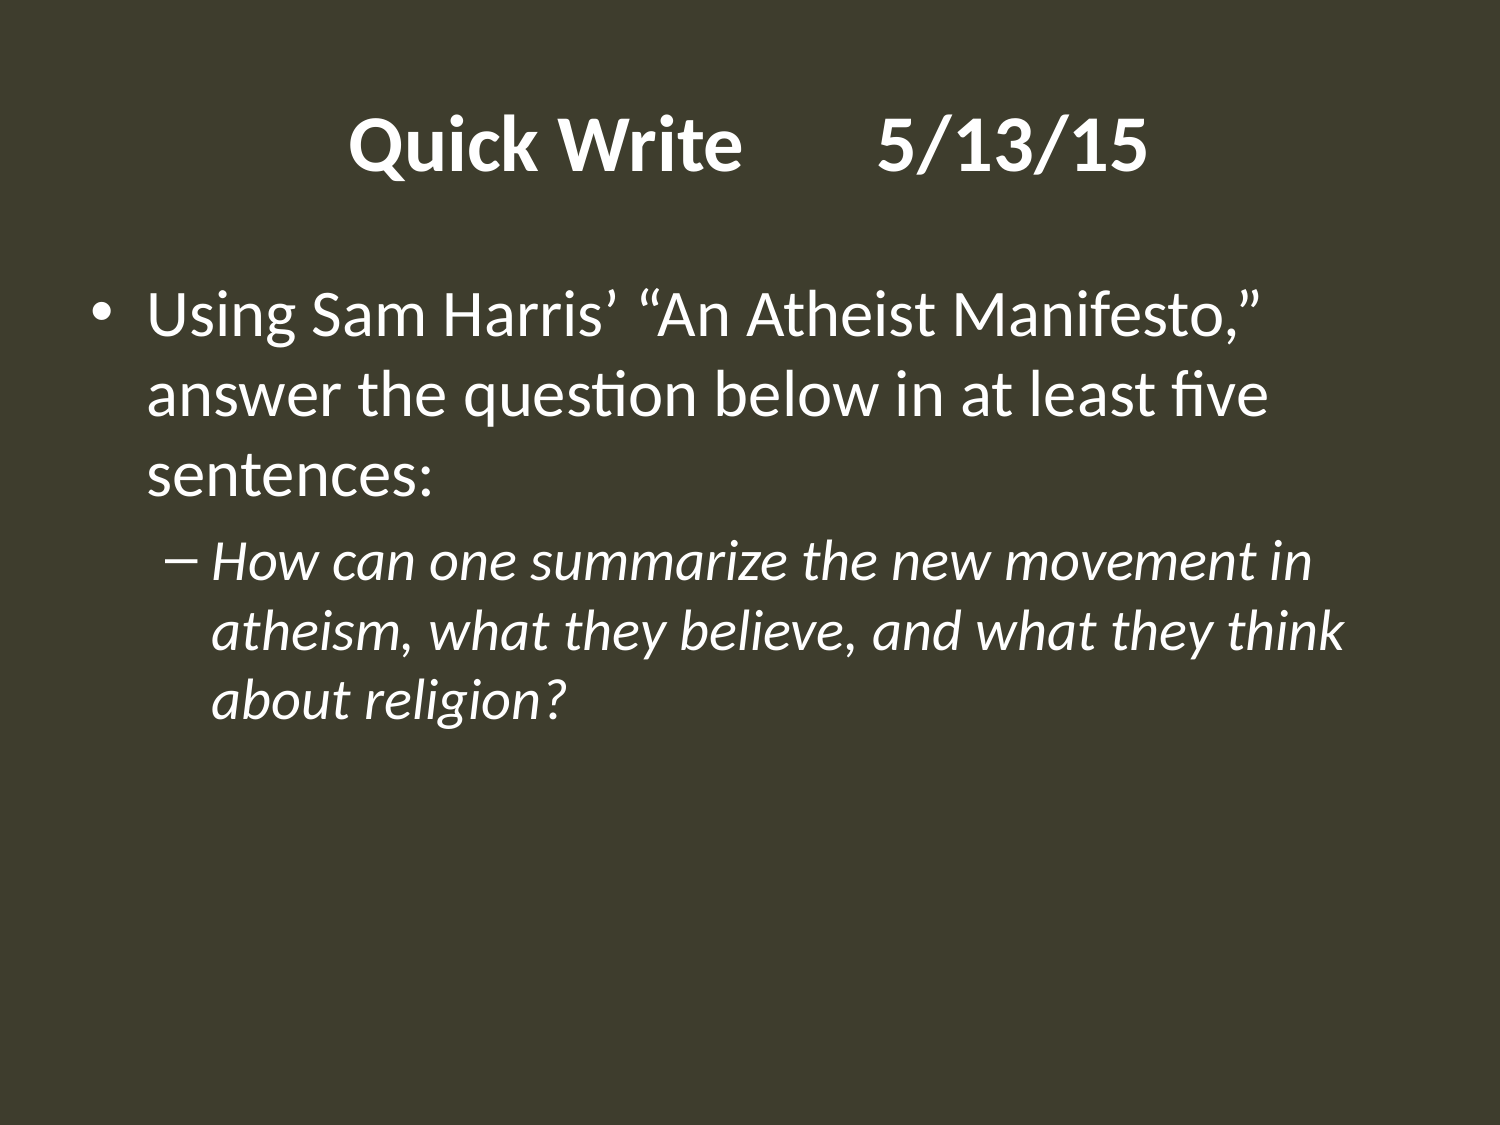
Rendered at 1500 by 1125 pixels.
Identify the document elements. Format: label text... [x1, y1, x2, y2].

title Quick Write 5/13/15 [75, 45, 1425, 233]
list Using Sam Harris’ “An Atheist Manifesto,” answer the question below in at least five sentences: How can one summarize the new movement in atheism, what they believe, and what they think about religion? [75, 262, 1425, 1005]
